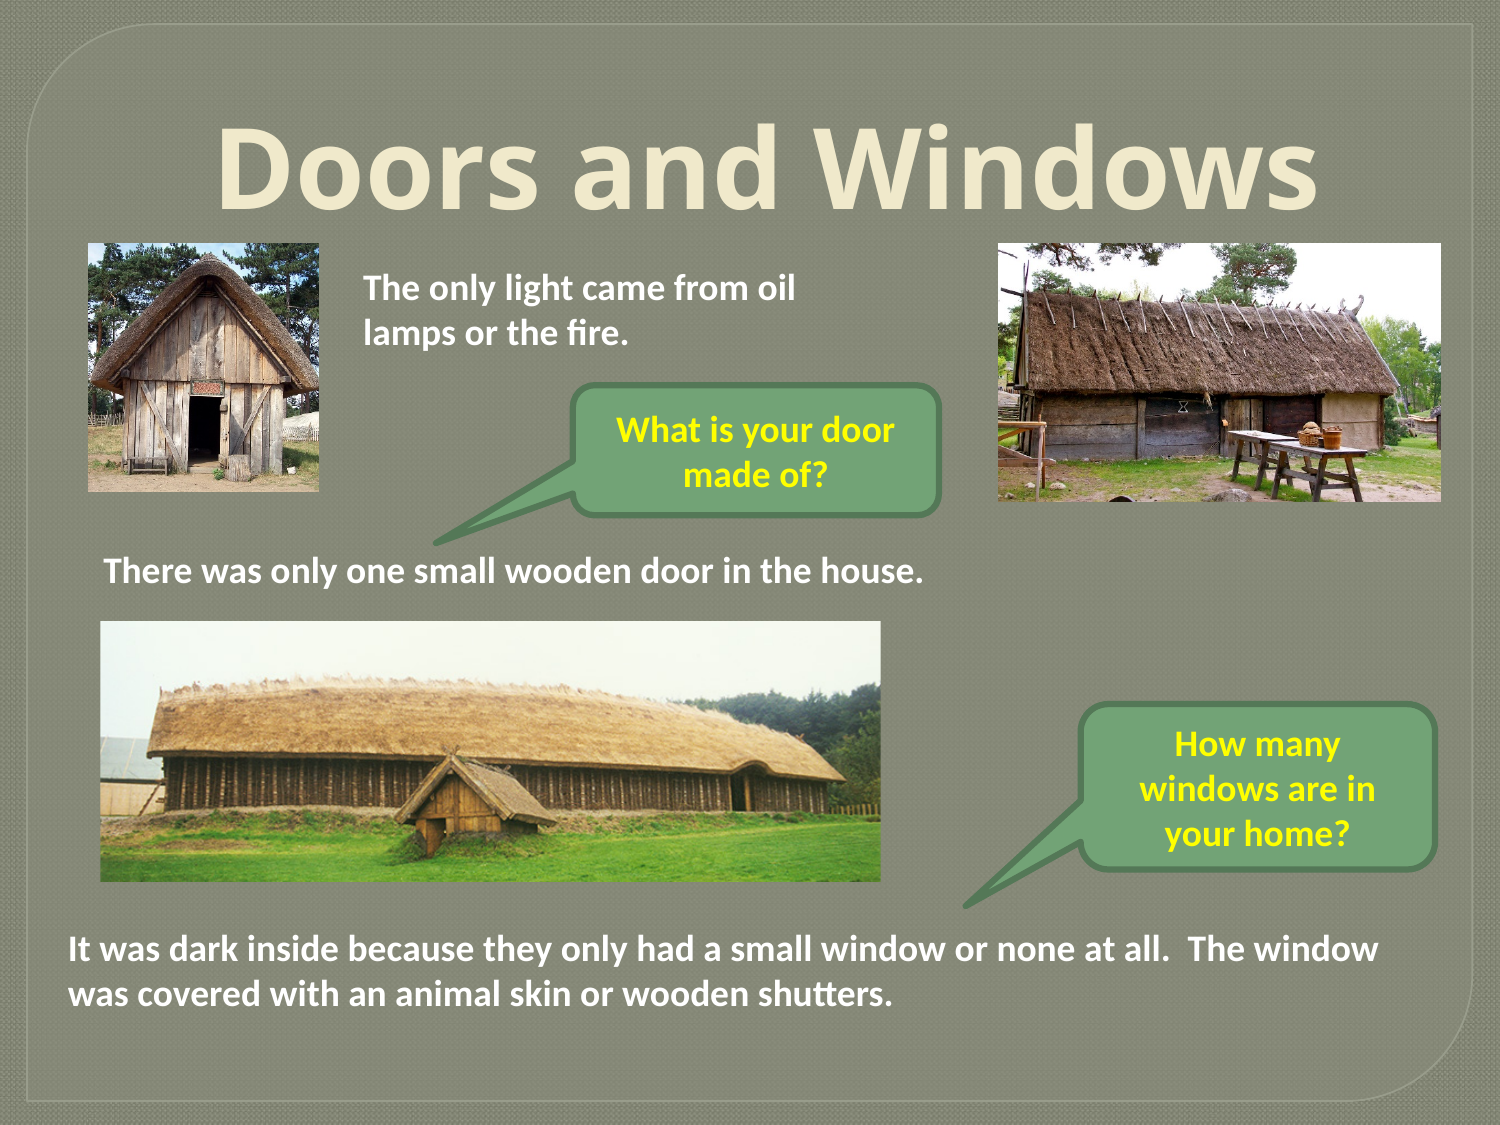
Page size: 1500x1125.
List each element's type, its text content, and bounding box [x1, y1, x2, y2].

text_box Doors and Windows [197, 89, 1337, 240]
text_box How many windows are in your home? [962, 700, 1439, 910]
text_box What is your door made of? [432, 382, 943, 547]
picture [0, 0, 1500, 1125]
text_box There was only one small wooden door in the house. [88, 538, 1128, 599]
text_box The only light came from oil lamps or the fire. [348, 255, 892, 406]
text_box It was dark inside because they only had a small window or none at all. The window was covered with an animal skin or wooden shutters. [53, 916, 1436, 1022]
